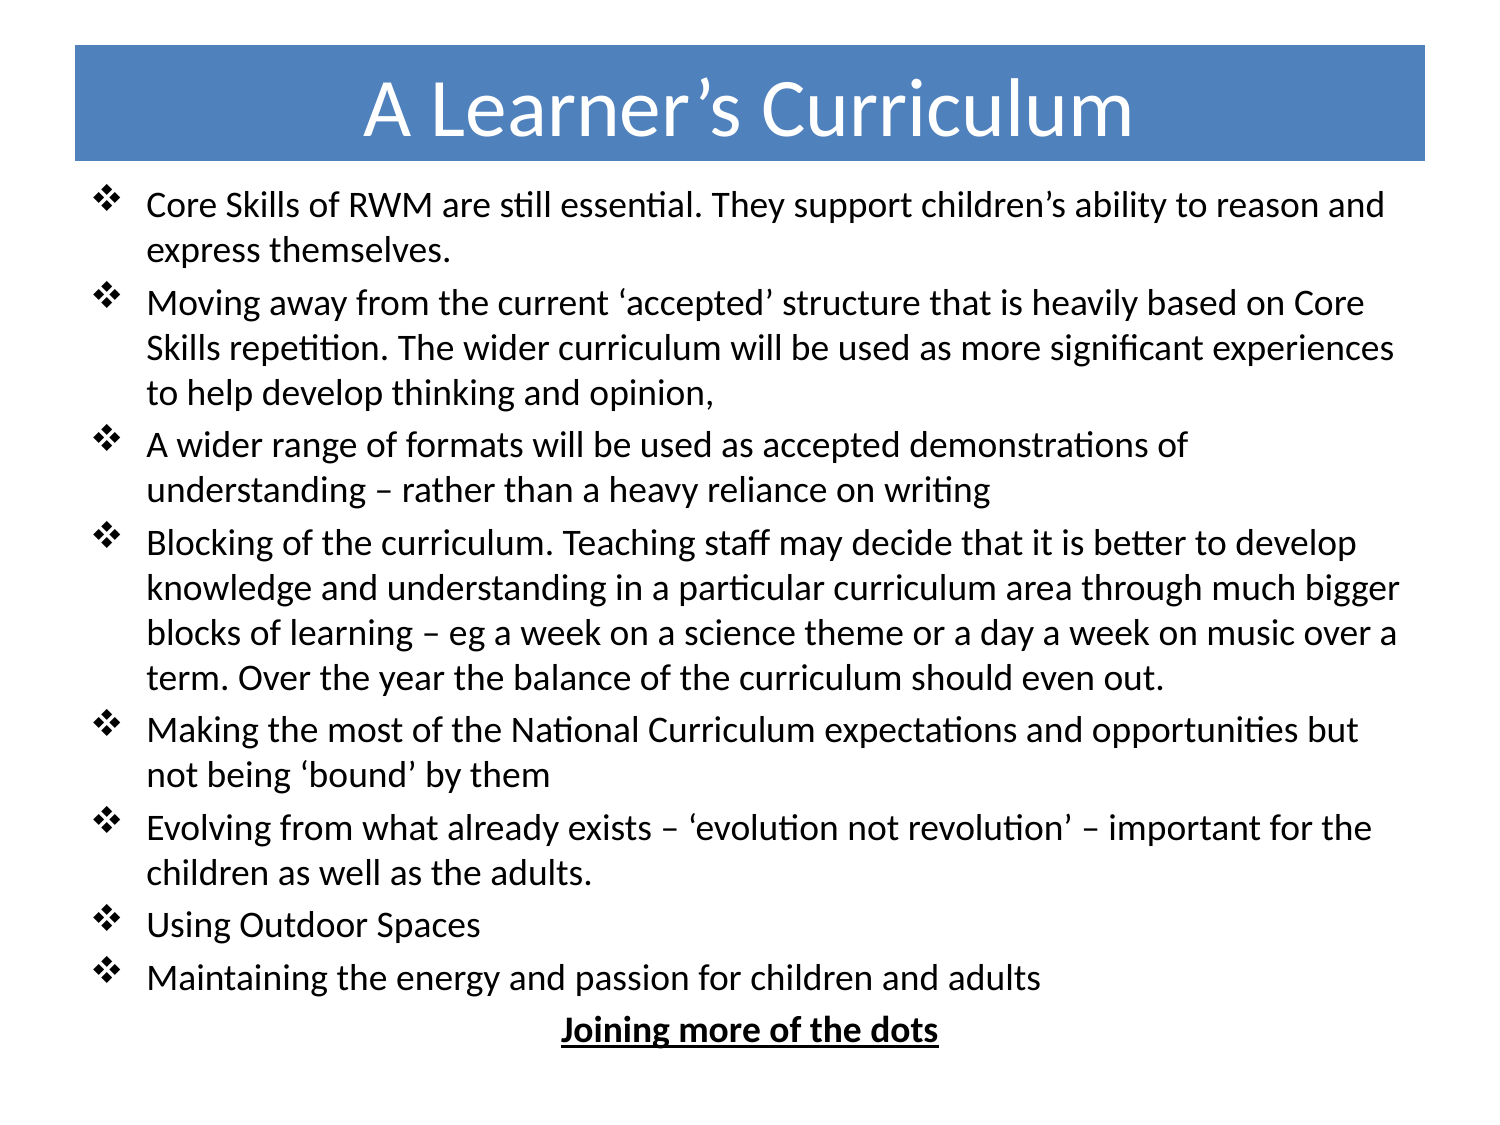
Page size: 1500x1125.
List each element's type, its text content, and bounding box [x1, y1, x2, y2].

title A Learner’s Curriculum [75, 45, 1425, 161]
list Core Skills of RWM are still essential. They support children’s ability to reason and express themselves. Moving away from the current ‘accepted’ structure that is heavily based on Core Skills repetition. The wider curriculum will be used as more significant experiences to help develop thinking and opinion, A wider range of formats will be used as accepted demonstrations of understanding – rather than a heavy reliance on writing Blocking of the curriculum. Teaching staff may decide that it is better to develop knowledge and understanding in a particular curriculum area through much bigger blocks of learning – eg a week on a science theme or a day a week on music over a term. Over the year the balance of the curriculum should even out. Making the most of the National Curriculum expectations and opportunities but not being ‘bound’ by them Evolving from what already exists – ‘evolution not revolution’ – important for the children as well as the adults. Using Outdoor Spaces Maintaining the energy and passion for children and adults Joining more of the dots [75, 172, 1425, 1083]
